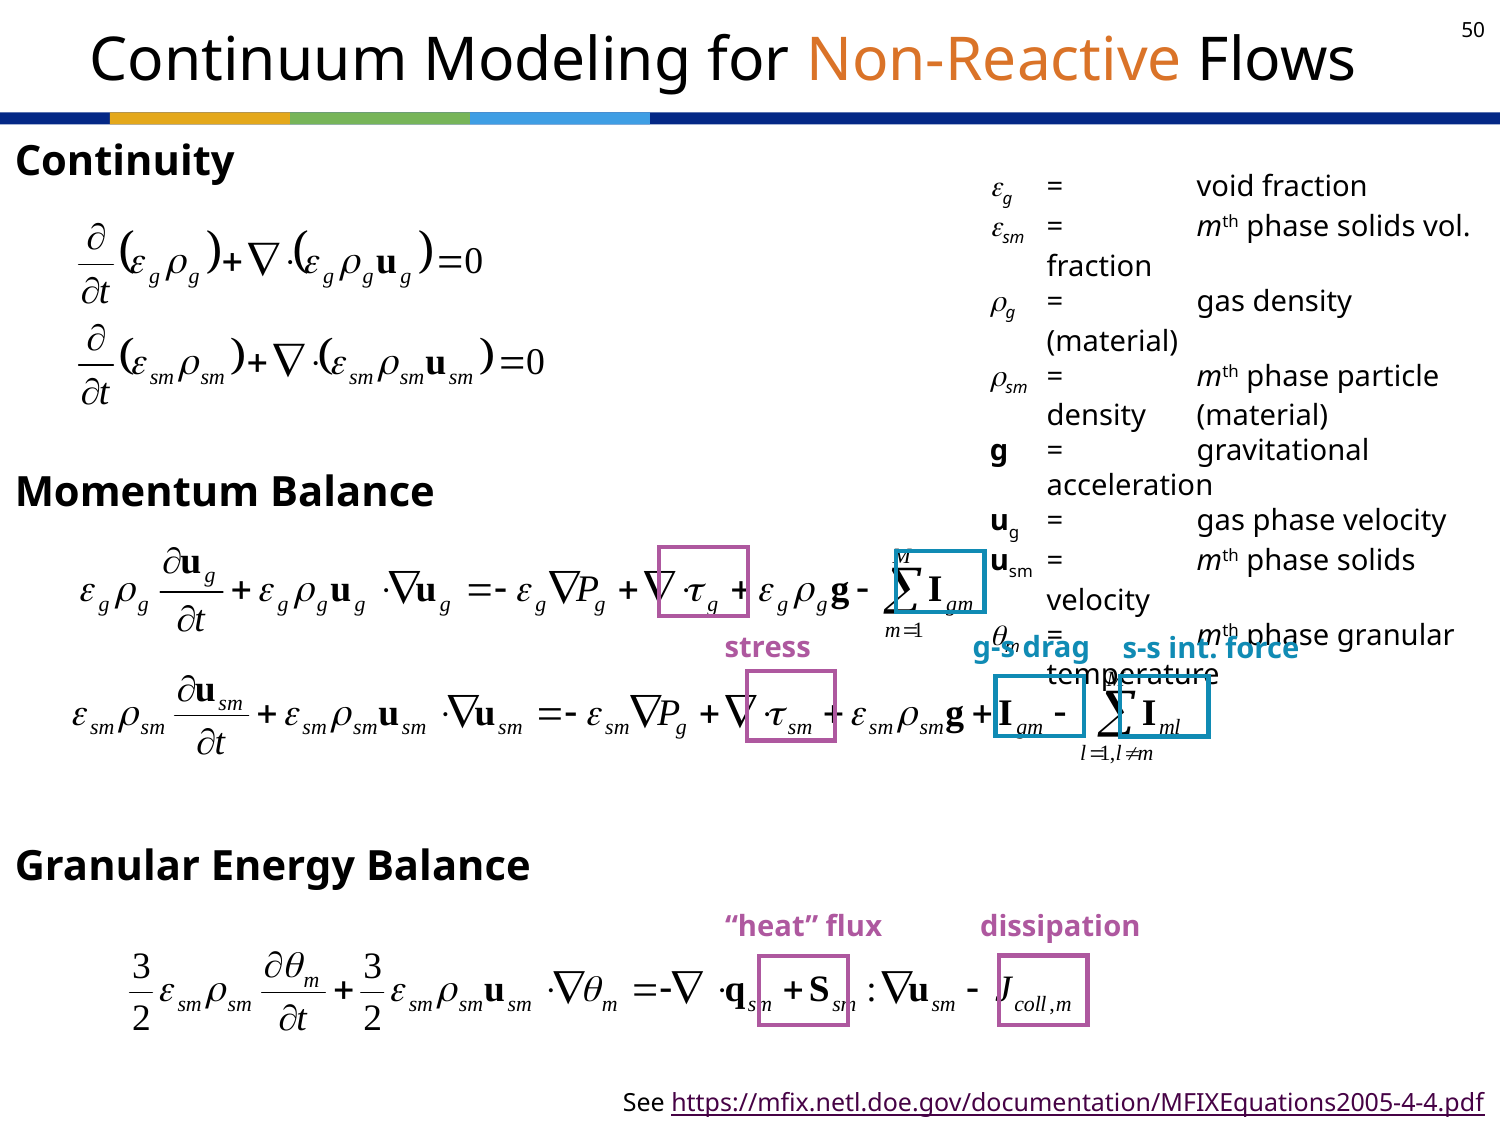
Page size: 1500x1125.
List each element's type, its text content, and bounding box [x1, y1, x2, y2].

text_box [65, 661, 1193, 773]
text_box stress [709, 646, 826, 661]
text_box Granular Energy Balance [0, 831, 725, 897]
text_box g-s drag [957, 620, 1105, 661]
text_box [1193, 675, 1209, 737]
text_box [72, 535, 983, 646]
text_box s-s int. force [1107, 621, 1315, 672]
text_box Continuity [0, 126, 725, 192]
text_box eg = void fraction esm = mth phase solids vol. fraction rg = gas density (material) rsm = mth phase particle density (material) g = gravitational acceleration ug = gas phase velocity usm = mth phase solids velocity qm = mth phase granular temperature [974, 160, 1500, 699]
text_box Momentum Balance [0, 457, 725, 522]
text_box “heat” flux [710, 899, 898, 941]
text_box See https://mfix.netl.doe.gov/documentation/MFIXEquations2005-4-4.pdf [299, 1079, 1500, 1125]
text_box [71, 314, 552, 413]
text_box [122, 941, 1079, 1040]
text_box [1079, 955, 1088, 1025]
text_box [71, 213, 489, 312]
title Continuum Modeling for Non-Reactive Flows [75, 0, 1425, 113]
text_box dissipation [965, 899, 1156, 950]
